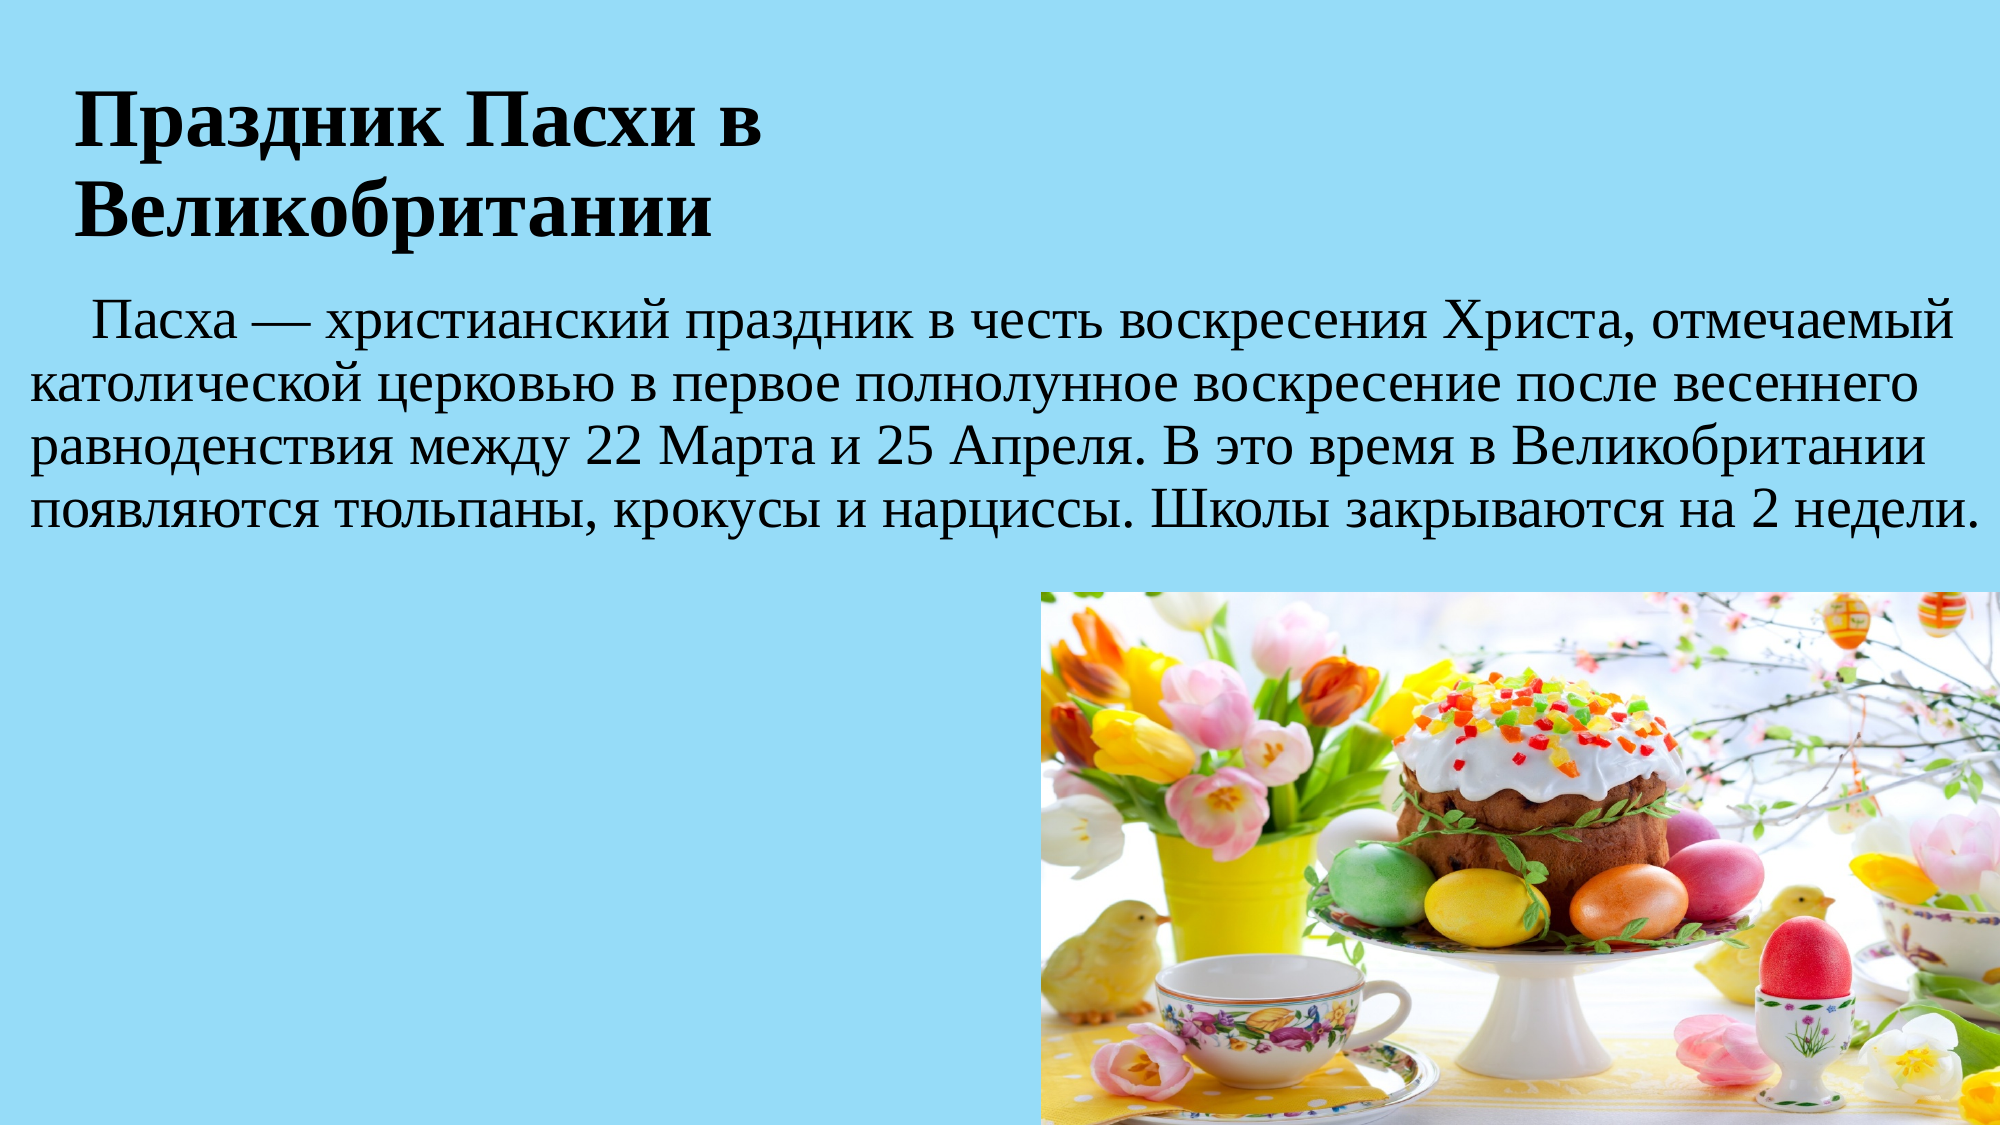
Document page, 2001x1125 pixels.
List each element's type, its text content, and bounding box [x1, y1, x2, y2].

picture [1040, 592, 2000, 1125]
list Пасха — христианский праздник в честь воскресения Христа, отмечаемый католической церковью в первое полнолунное воскресение после весеннего равноденствия между 22 Марта и 25 Апреля. В это время в Великобритании появляются тюльпаны, крокусы и нарциссы. Школы закрываются на 2 недели. [15, 280, 2000, 963]
title Праздник Пасхи в Великобритании [59, 0, 794, 280]
